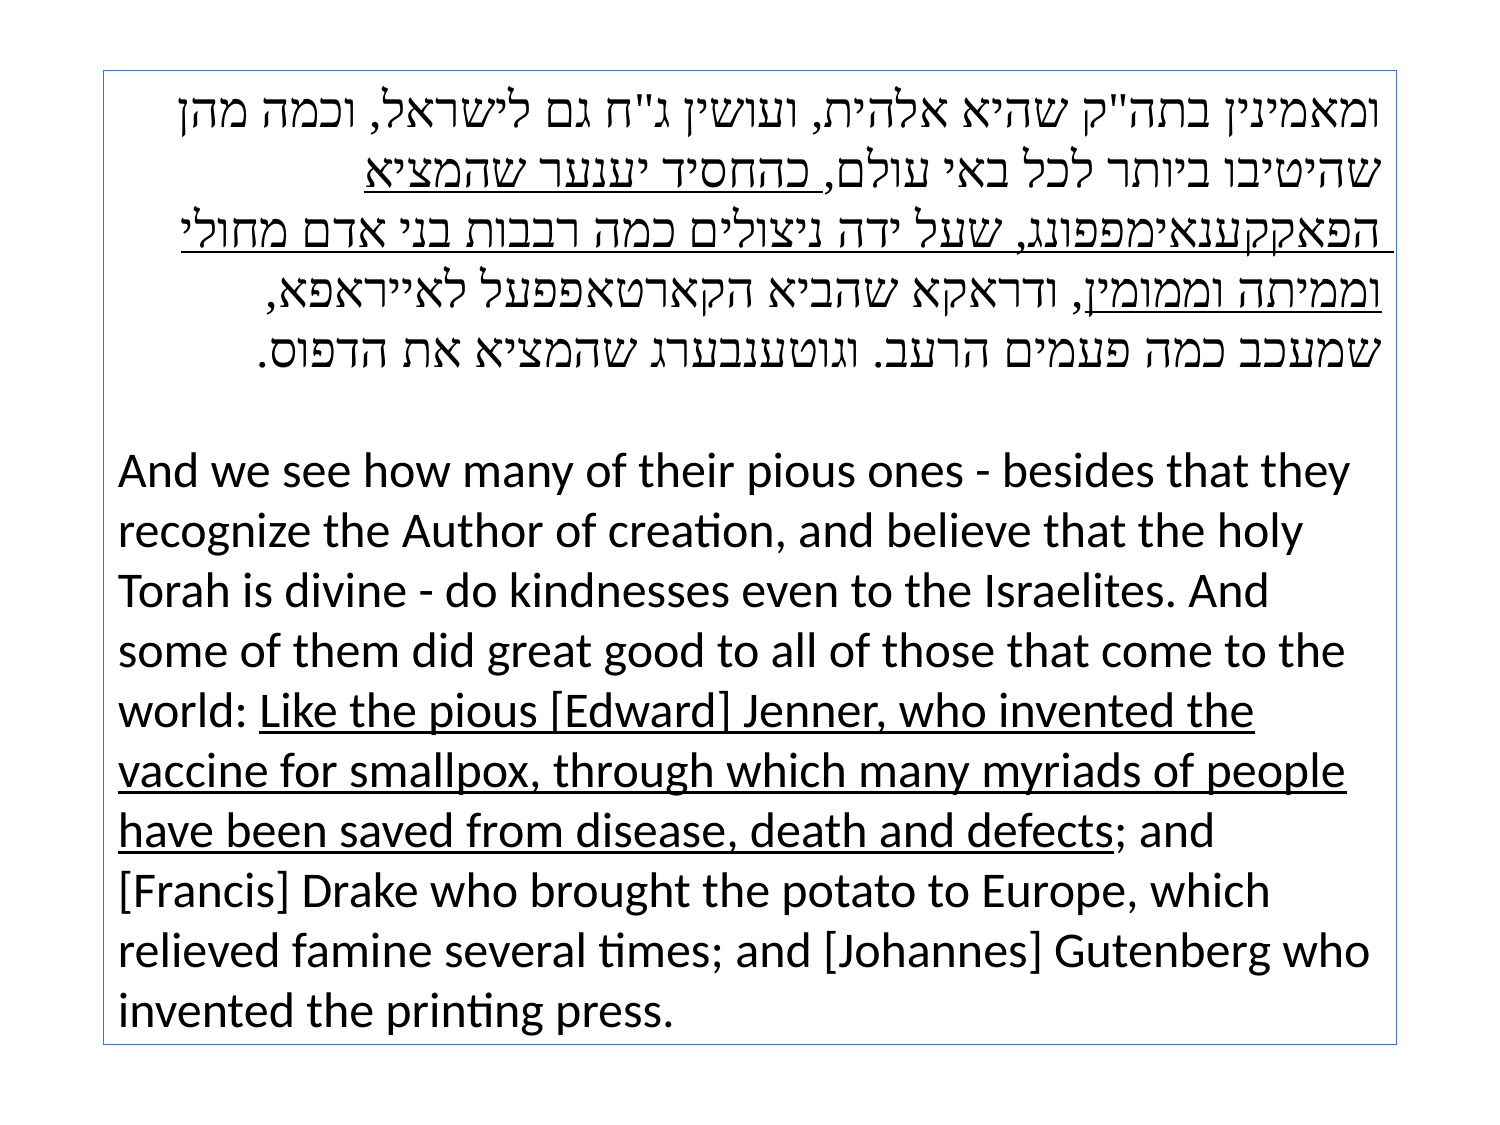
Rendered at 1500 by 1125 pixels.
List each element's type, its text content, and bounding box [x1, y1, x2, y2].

text_box ומאמינין בתה"ק שהיא אלהית, ועושין ג"ח גם לישראל, וכמה מהן שהיטיבו ביותר לכל באי עולם, כהחסיד יענער שהמציא הפאקקענאימפפונג, שעל ידה ניצולים כמה רבבות בני אדם מחולי וממיתה וממומין, ודראקא שהביא הקארטאפפעל לאייראפא, שמעכב כמה פעמים הרעב. וגוטענבערג שהמציא את הדפוס. And we see how many of their pious ones - besides that they recognize the Author of creation, and believe that the holy Torah is divine - do kindnesses even to the Israelites. And some of them did great good to all of those that come to the world: Like the pious [Edward] Jenner, who invented the vaccine for smallpox, through which many myriads of people have been saved from disease, death and defects; and [Francis] Drake who brought the potato to Europe, which relieved famine several times; and [Johannes] Gutenberg who invented the printing press. [103, 70, 1397, 1045]
